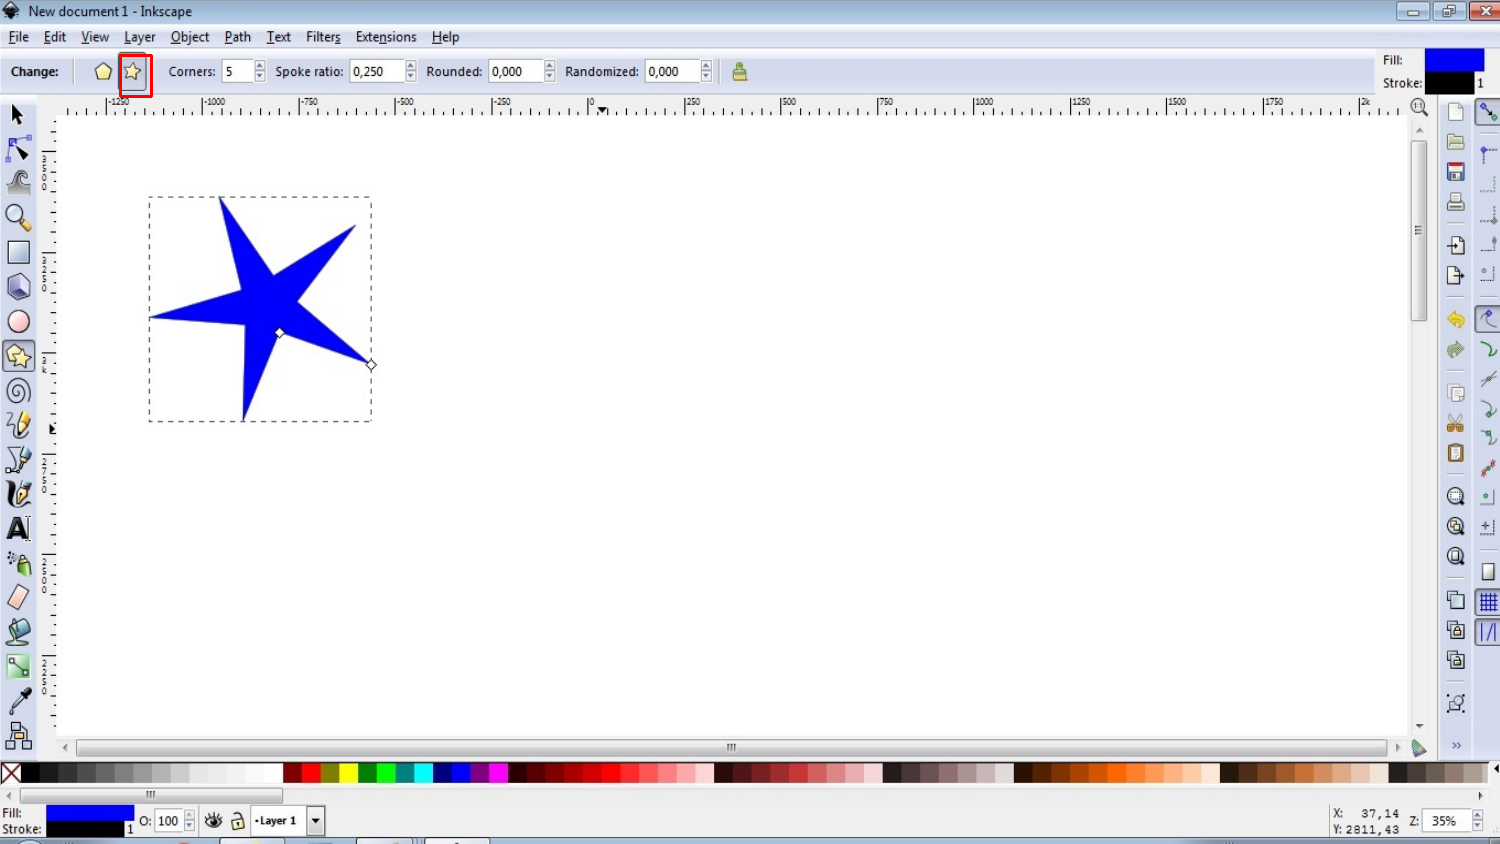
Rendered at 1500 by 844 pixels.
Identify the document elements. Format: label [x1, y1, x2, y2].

picture [0, 0, 1500, 844]
text_box [118, 54, 154, 99]
